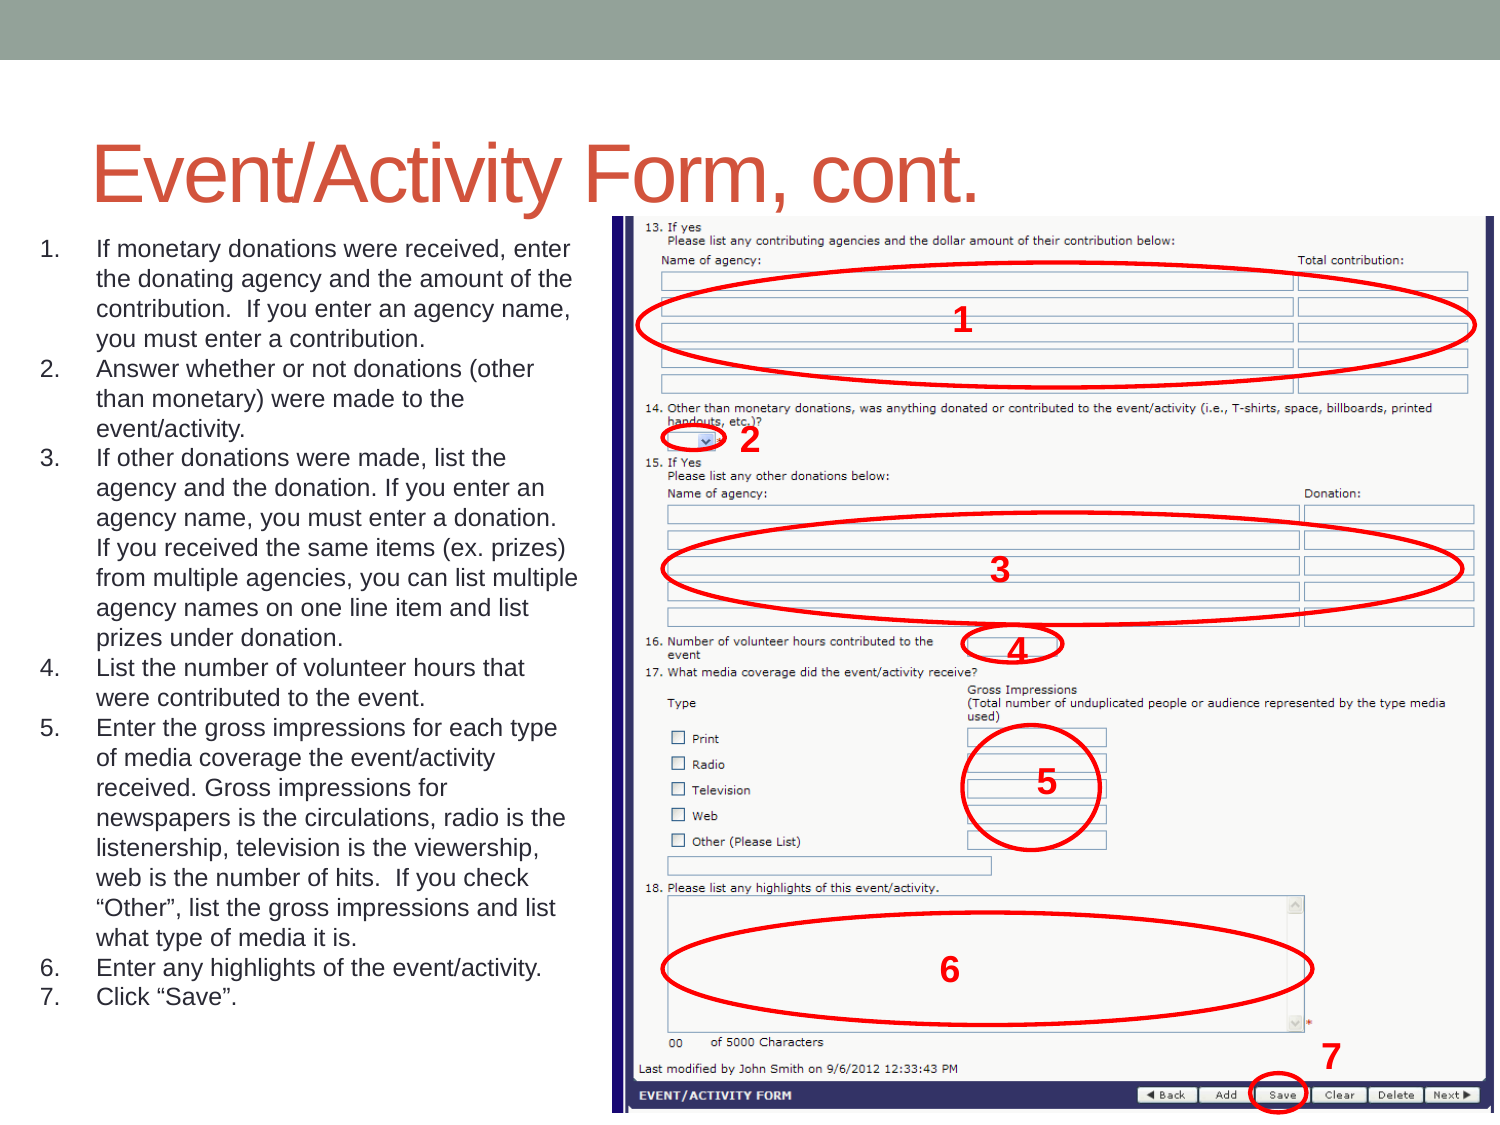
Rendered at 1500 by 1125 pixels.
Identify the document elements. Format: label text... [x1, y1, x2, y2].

text_box If monetary donations were received, enter the donating agency and the amount of the contribution. If you enter an agency name, you must enter a contribution. Answer whether or not donations (other than monetary) were made to the event/activity. If other donations were made, list the agency and the donation. If you enter an agency name, you must enter a donation. If you received the same items (ex. prizes) from multiple agencies, you can list multiple agency names on one line item and list prizes under donation. List the number of volunteer hours that were contributed to the event. Enter the gross impressions for each type of media coverage the event/activity received. Gross impressions for newspapers is the circulations, radio is the listenership, television is the viewership, web is the number of hits. If you check “Other”, list the gross impressions and list what type of media it is. Enter any highlights of the event/activity. Click “Save”. [24, 224, 600, 1049]
title Event/Activity Form, cont. [75, 87, 1425, 250]
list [612, 216, 1495, 1113]
